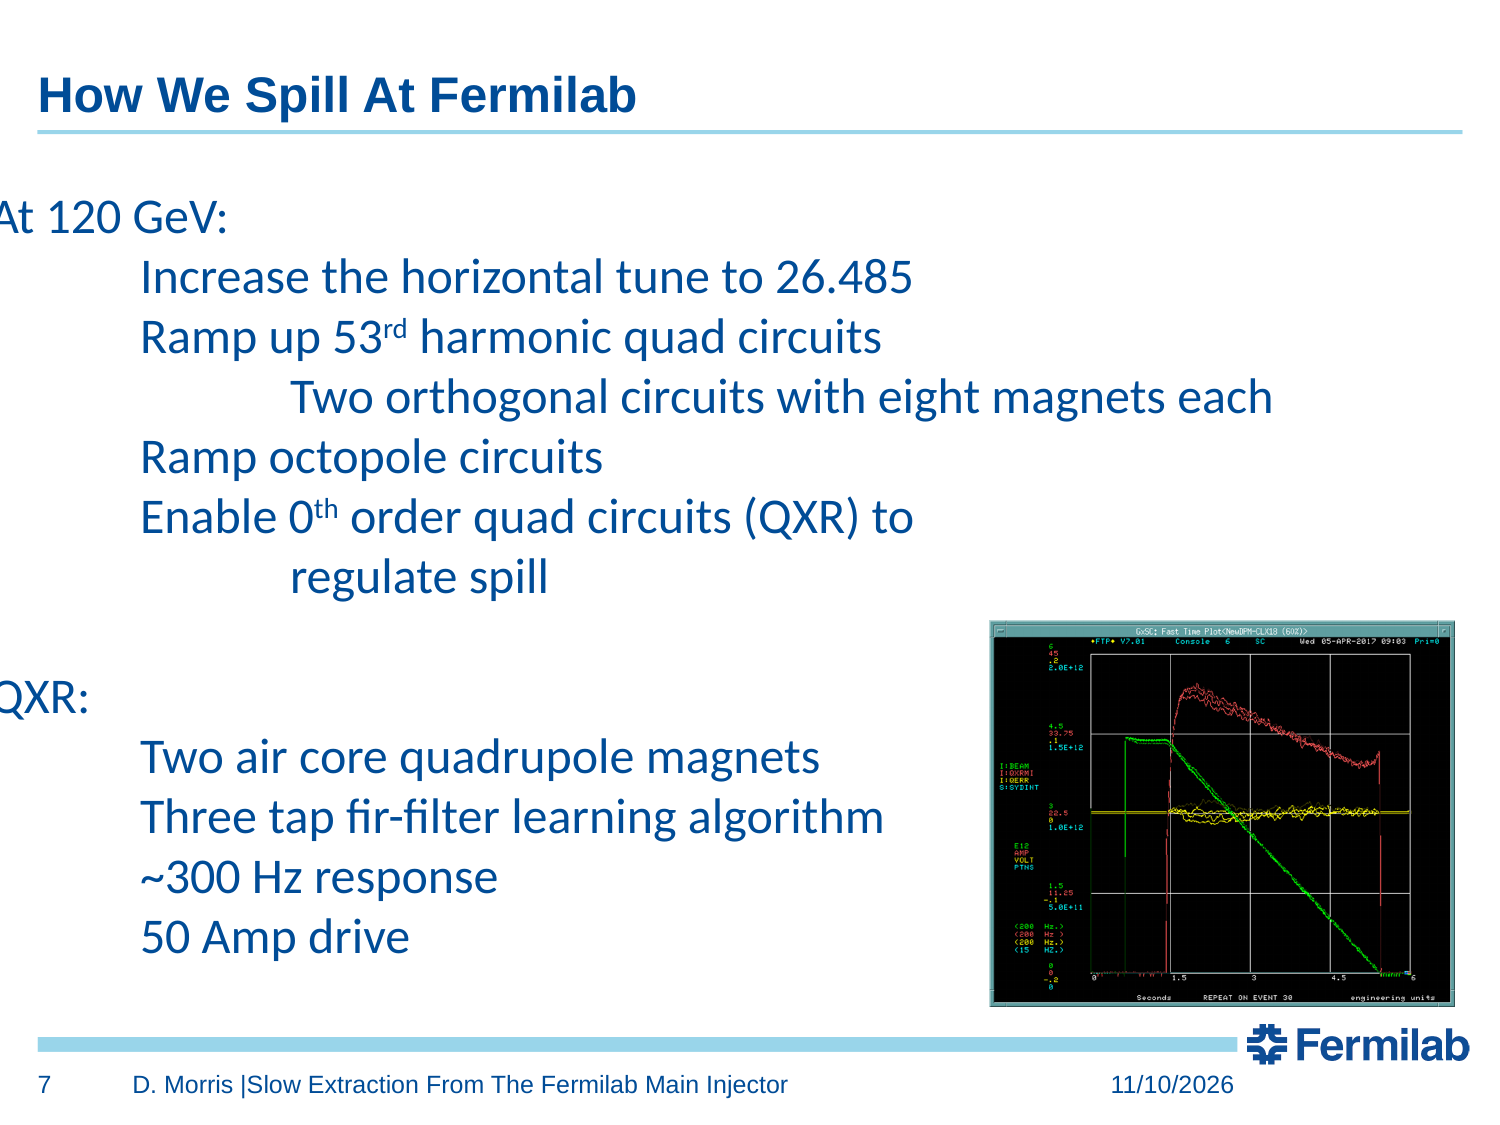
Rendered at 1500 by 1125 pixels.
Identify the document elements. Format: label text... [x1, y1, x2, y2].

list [989, 619, 1455, 1007]
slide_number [1058, 1068, 1235, 1109]
picture [0, 0, 1500, 1125]
slide_number 7 [37, 1068, 111, 1109]
title How We Spill At Fermilab [37, 17, 1463, 123]
footer D. Morris |Slow Extraction From The Fermilab Main Injector [132, 1068, 1014, 1109]
text_box At 120 GeV: Increase the horizontal tune to 26.485 Ramp up 53rd harmonic quad circuits Two orthogonal circuits with eight magnets each Ramp octopole circuits Enable 0th order quad circuits (QXR) to regulate spill QXR: Two air core quadrupole magnets Three tap fir-filter learning algorithm ~300 Hz response 50 Amp drive [0, 176, 1289, 972]
